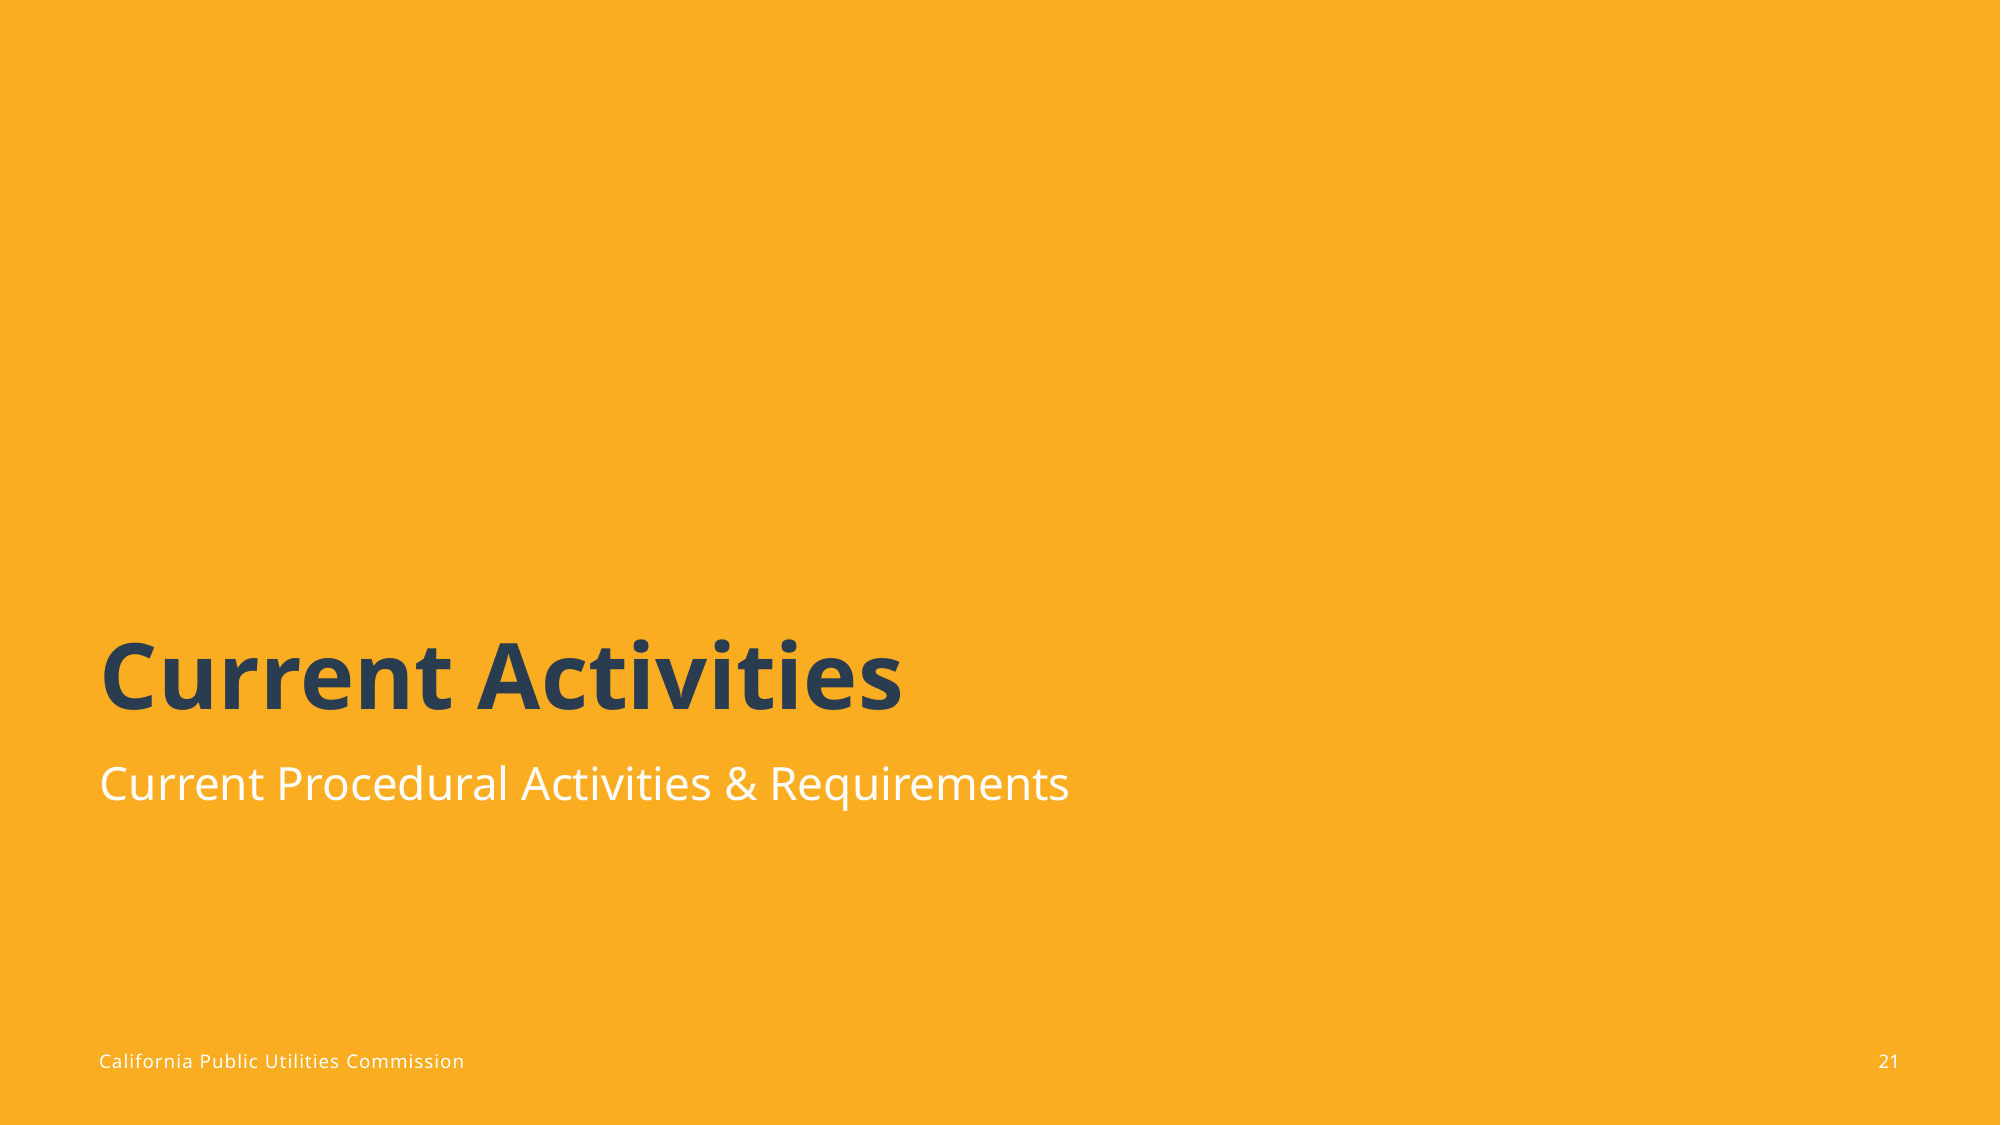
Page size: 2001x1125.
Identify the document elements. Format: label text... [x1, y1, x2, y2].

list Current Procedural Activities & Requirements [99, 752, 1675, 999]
slide_number 21 [1837, 1050, 1900, 1080]
title Current Activities [99, 280, 1675, 737]
